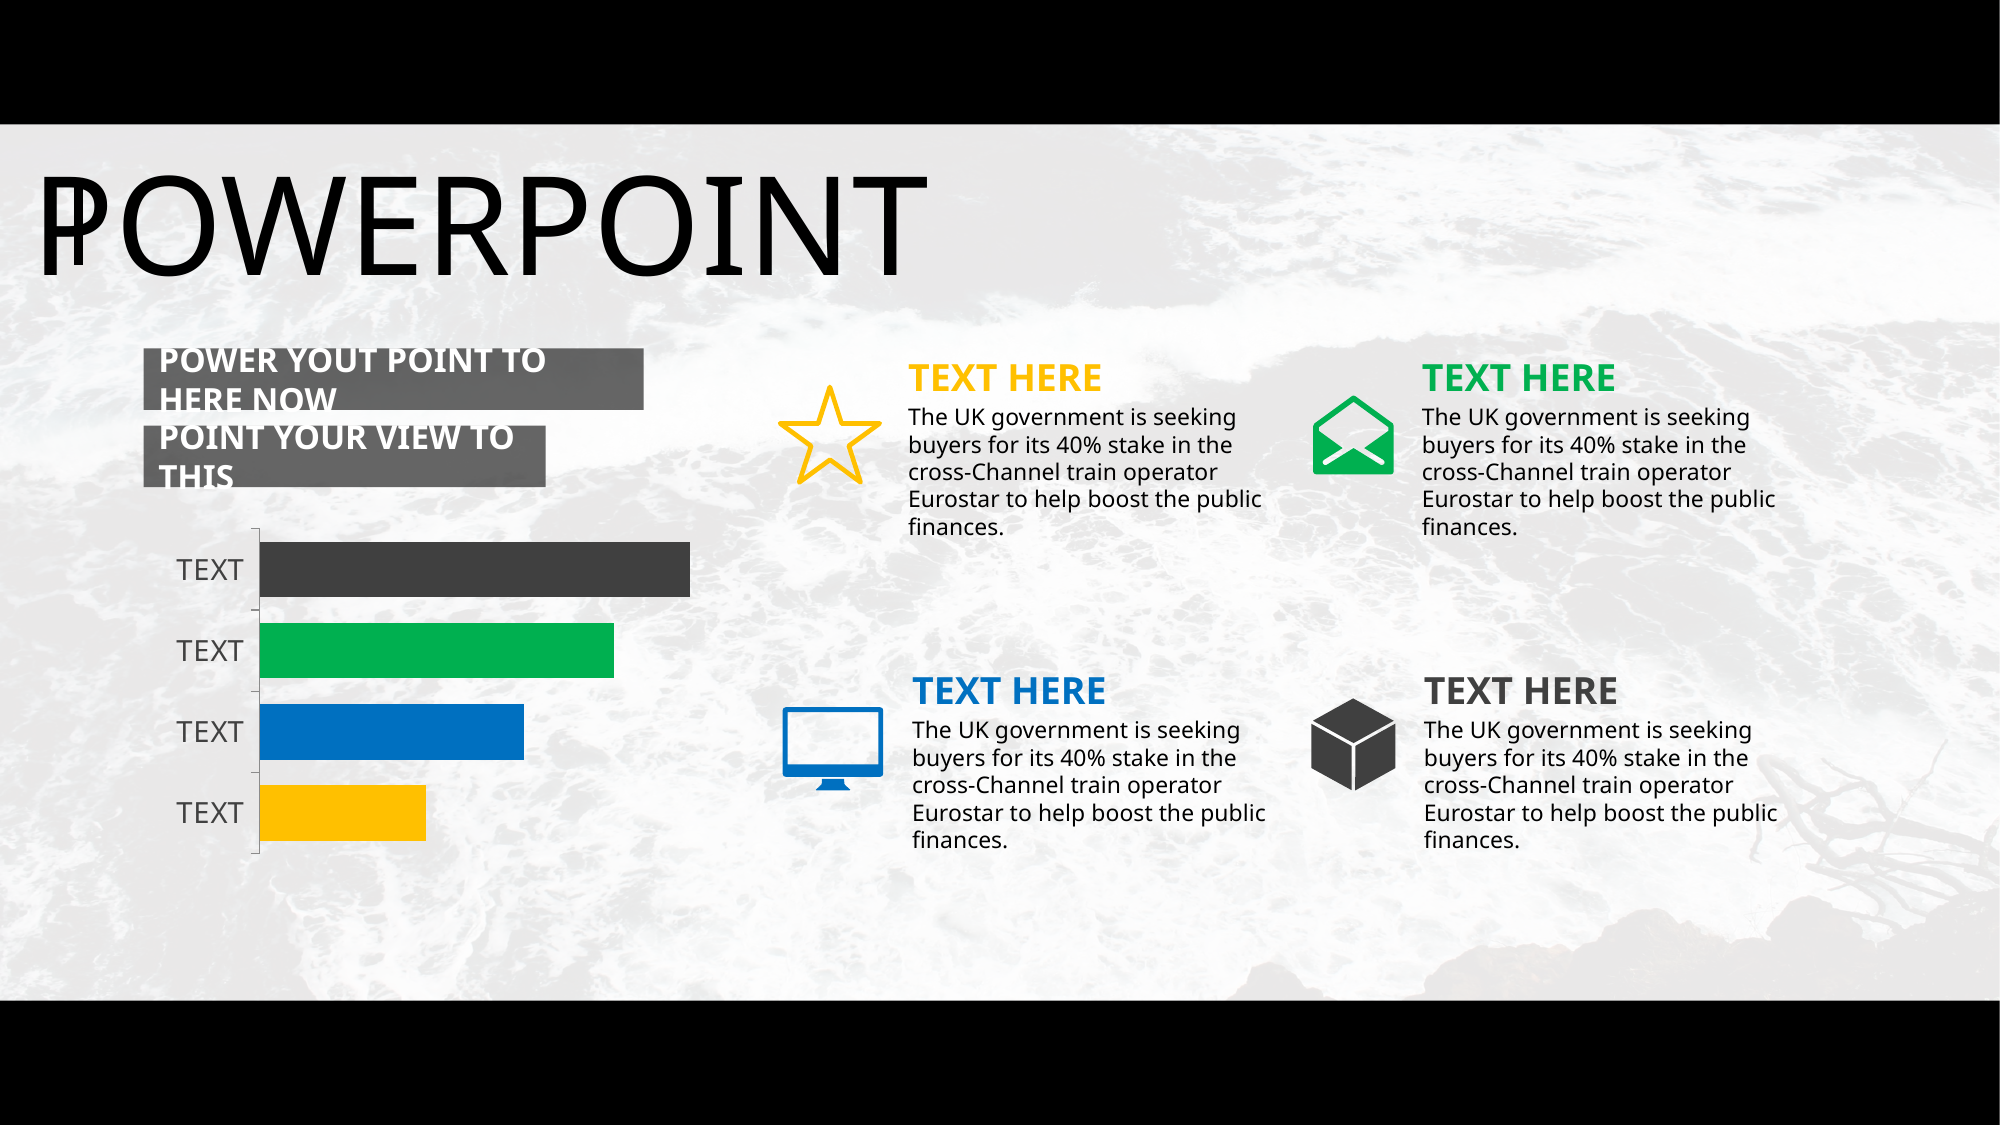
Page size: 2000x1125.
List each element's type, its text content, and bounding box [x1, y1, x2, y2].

text_box [1313, 395, 1394, 475]
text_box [1407, 346, 1814, 494]
text_box [785, 707, 884, 777]
text_box [1355, 723, 1396, 791]
text_box [777, 384, 883, 485]
text_box [1311, 723, 1352, 791]
chart [111, 506, 785, 876]
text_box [1409, 659, 1816, 807]
text_box POWERPOINT [17, 130, 945, 310]
text_box POINT YOUR VIEW TO THIS [143, 425, 547, 488]
text_box [815, 778, 851, 791]
text_box POWER YOUT POINT TO HERE NOW [143, 347, 645, 411]
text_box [893, 346, 1300, 494]
text_box [1313, 698, 1394, 744]
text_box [897, 659, 1304, 807]
